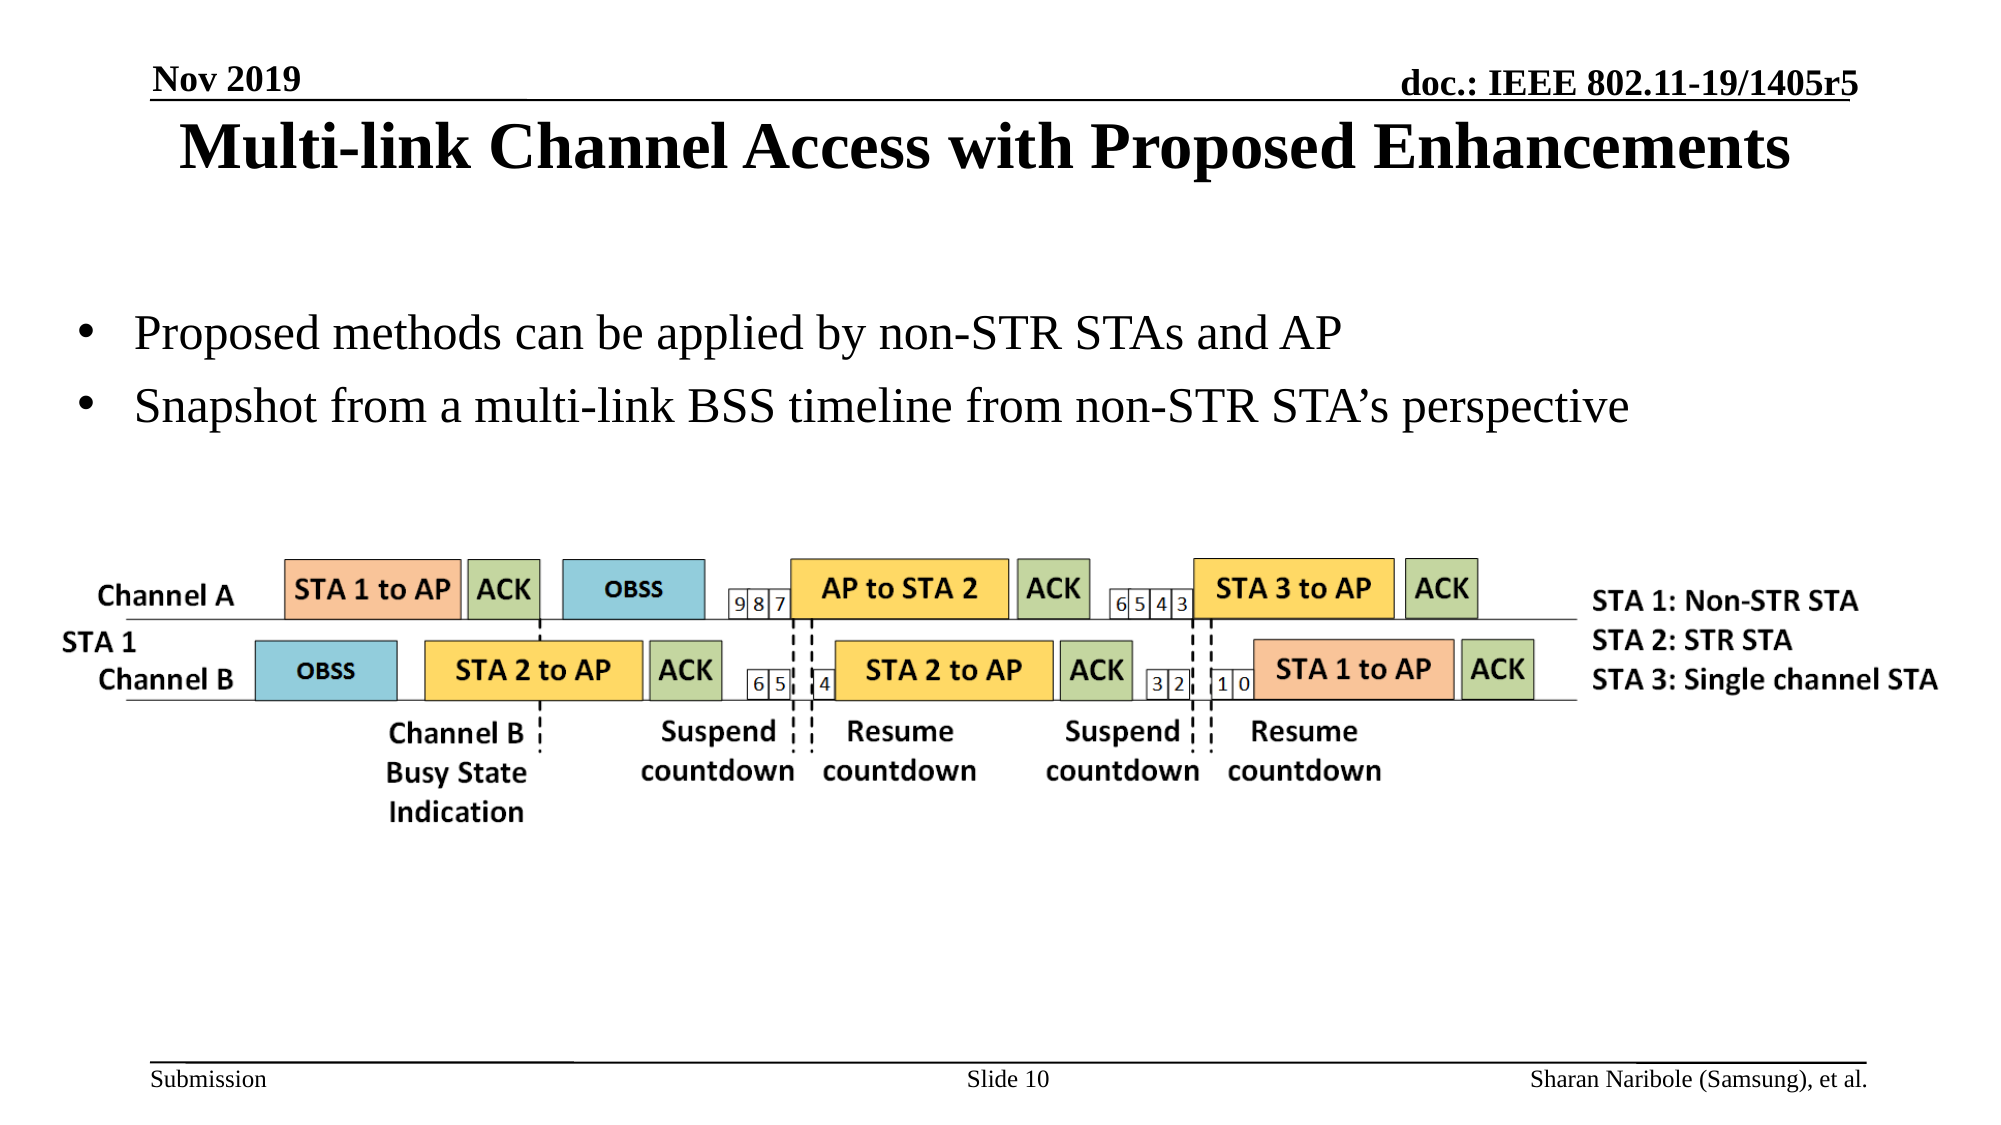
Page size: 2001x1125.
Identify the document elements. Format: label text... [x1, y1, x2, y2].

slide_number Slide 10 [950, 1061, 1067, 1123]
list Proposed methods can be applied by non-STR STAs and AP Snapshot from a multi-link BSS timeline from non-STR STA’s perspective [62, 291, 2000, 443]
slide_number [152, 54, 563, 100]
title Multi-link Channel Access with Proposed Enhancements [145, 54, 1846, 230]
footer Sharan Naribole (Samsung), et al. [1171, 1061, 1869, 1093]
picture [37, 557, 1963, 849]
